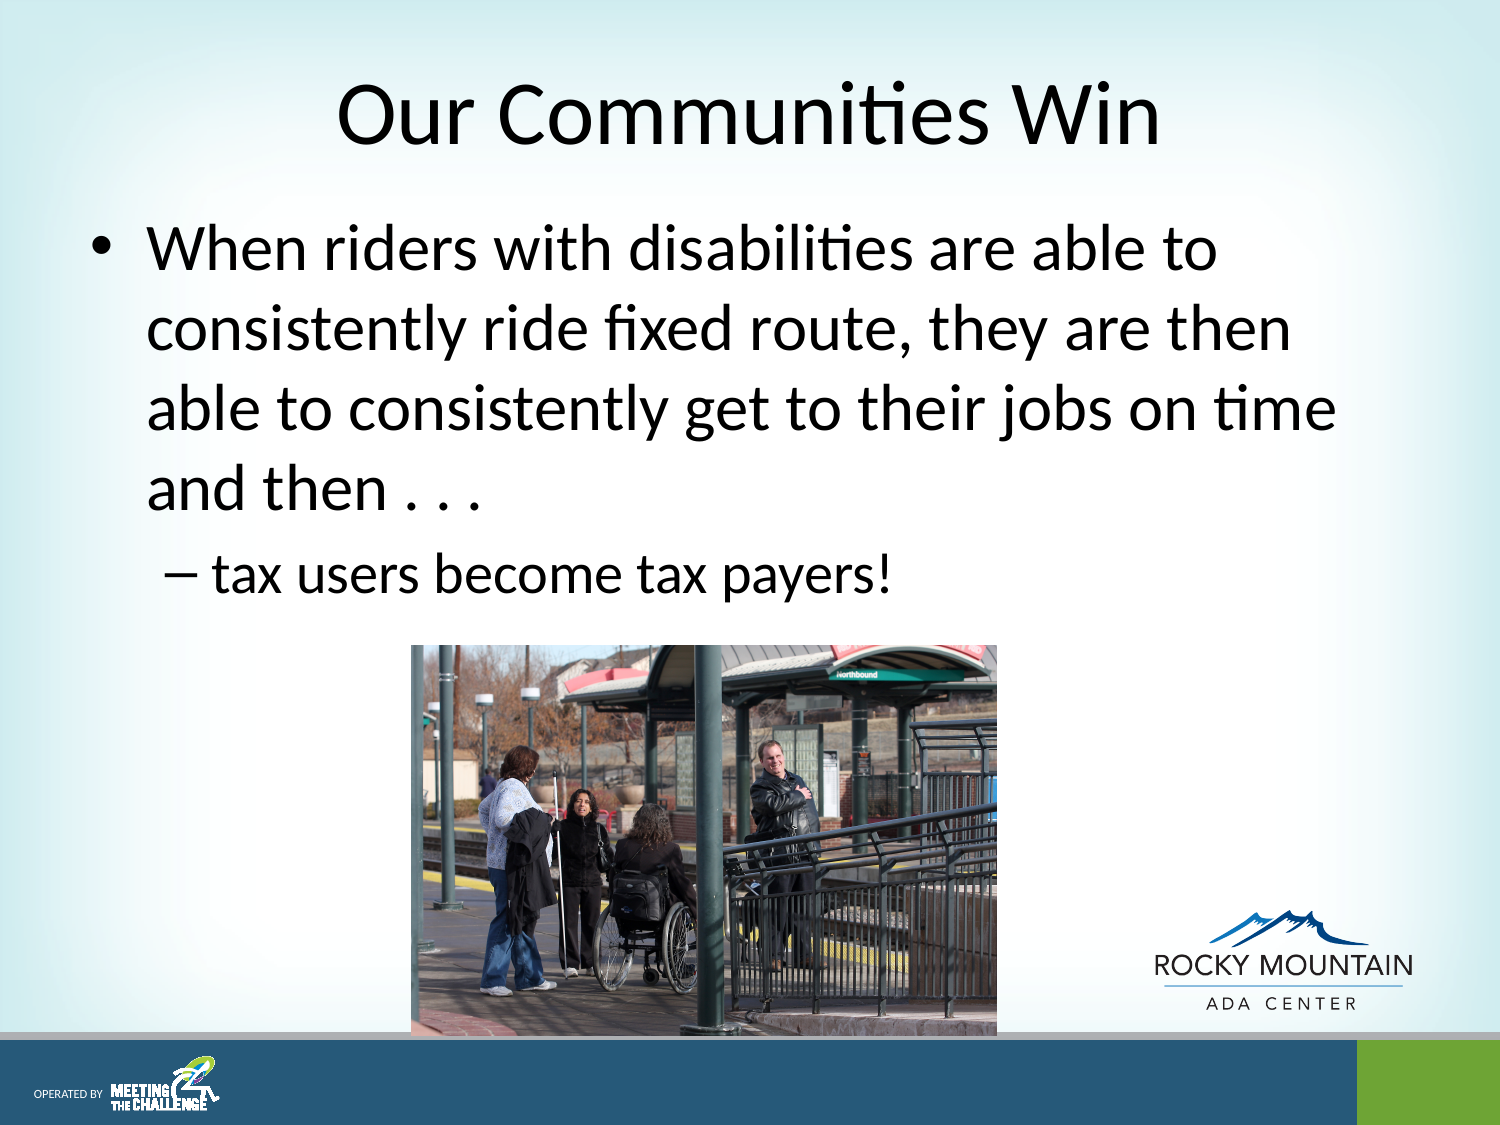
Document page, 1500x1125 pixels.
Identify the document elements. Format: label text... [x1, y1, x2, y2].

picture [0, 0, 1500, 1125]
list When riders with disabilities are able to consistently ride fixed route, they are then able to consistently get to their jobs on time and then . . . tax users become tax payers! [75, 196, 1425, 1005]
title Our Communities Win [75, 45, 1425, 196]
